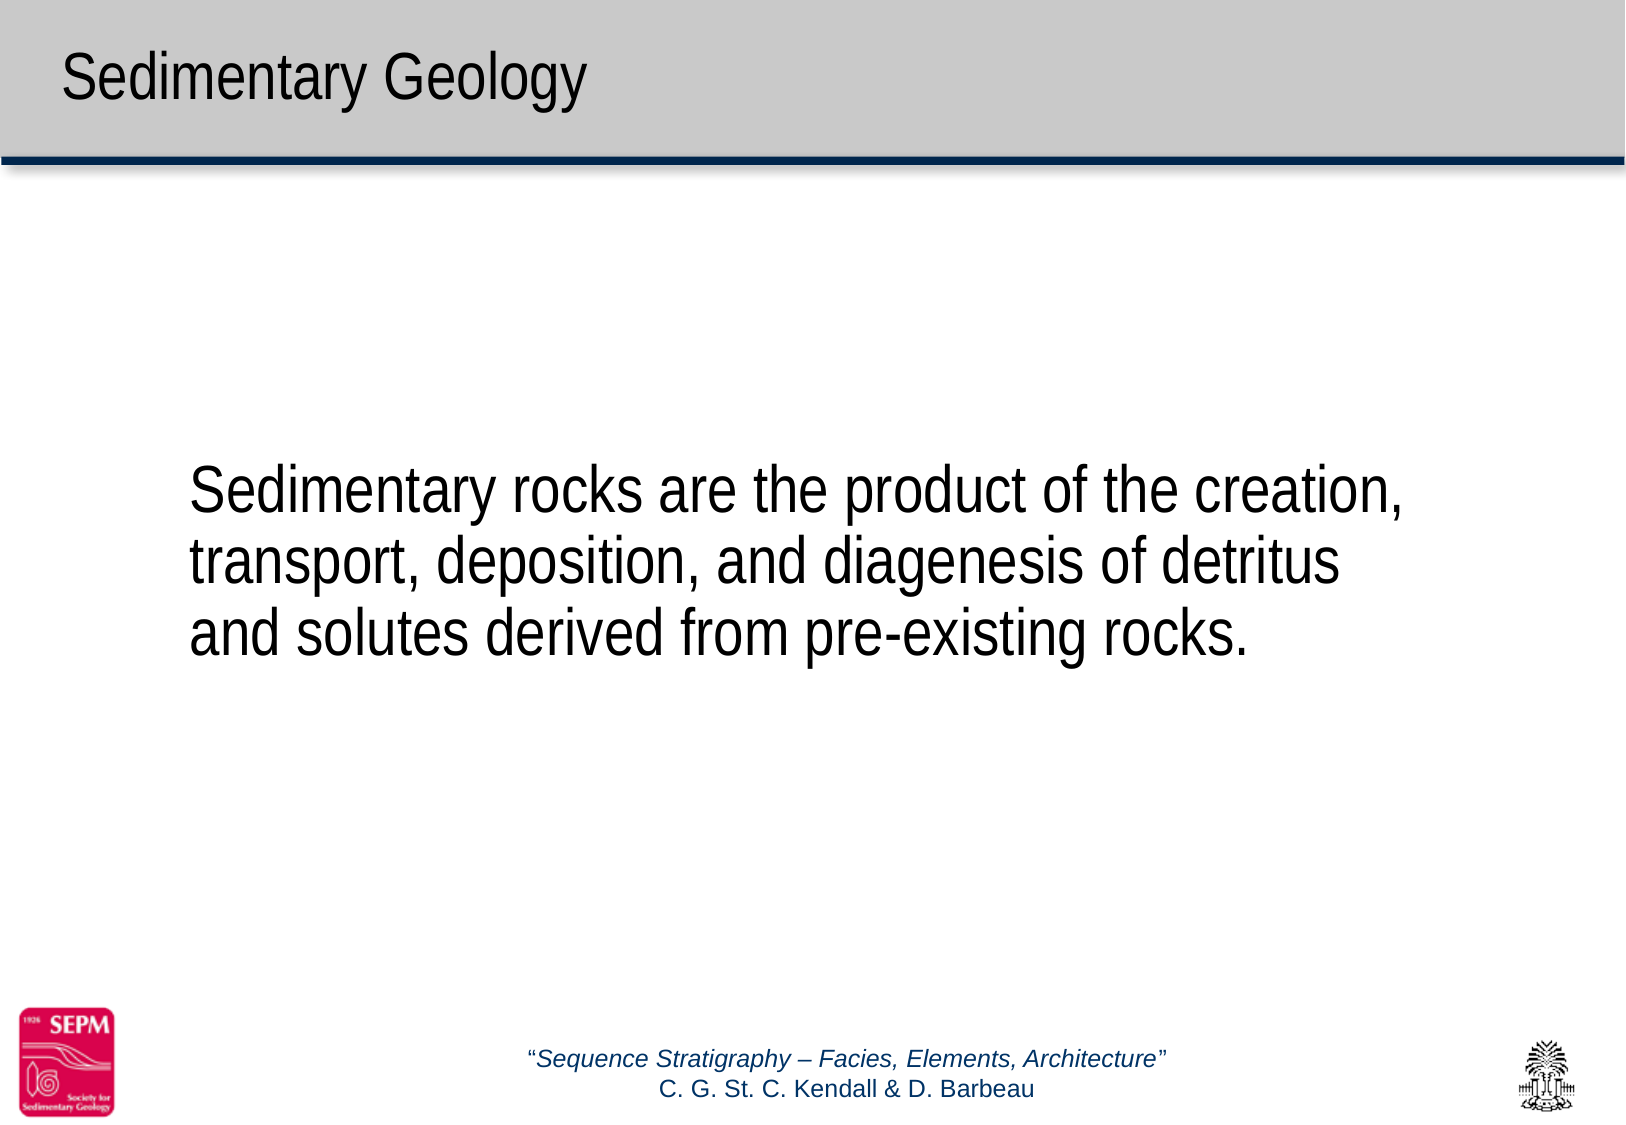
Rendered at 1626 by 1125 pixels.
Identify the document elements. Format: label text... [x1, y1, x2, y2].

title Sedimentary rocks are the product of the creation, transport, deposition, and diagenesis of detritus and solutes derived from pre-existing rocks. [174, 441, 1450, 683]
picture [15, 1005, 119, 1120]
picture [1505, 1034, 1589, 1120]
text_box Sedimentary Geology [46, 0, 1588, 156]
